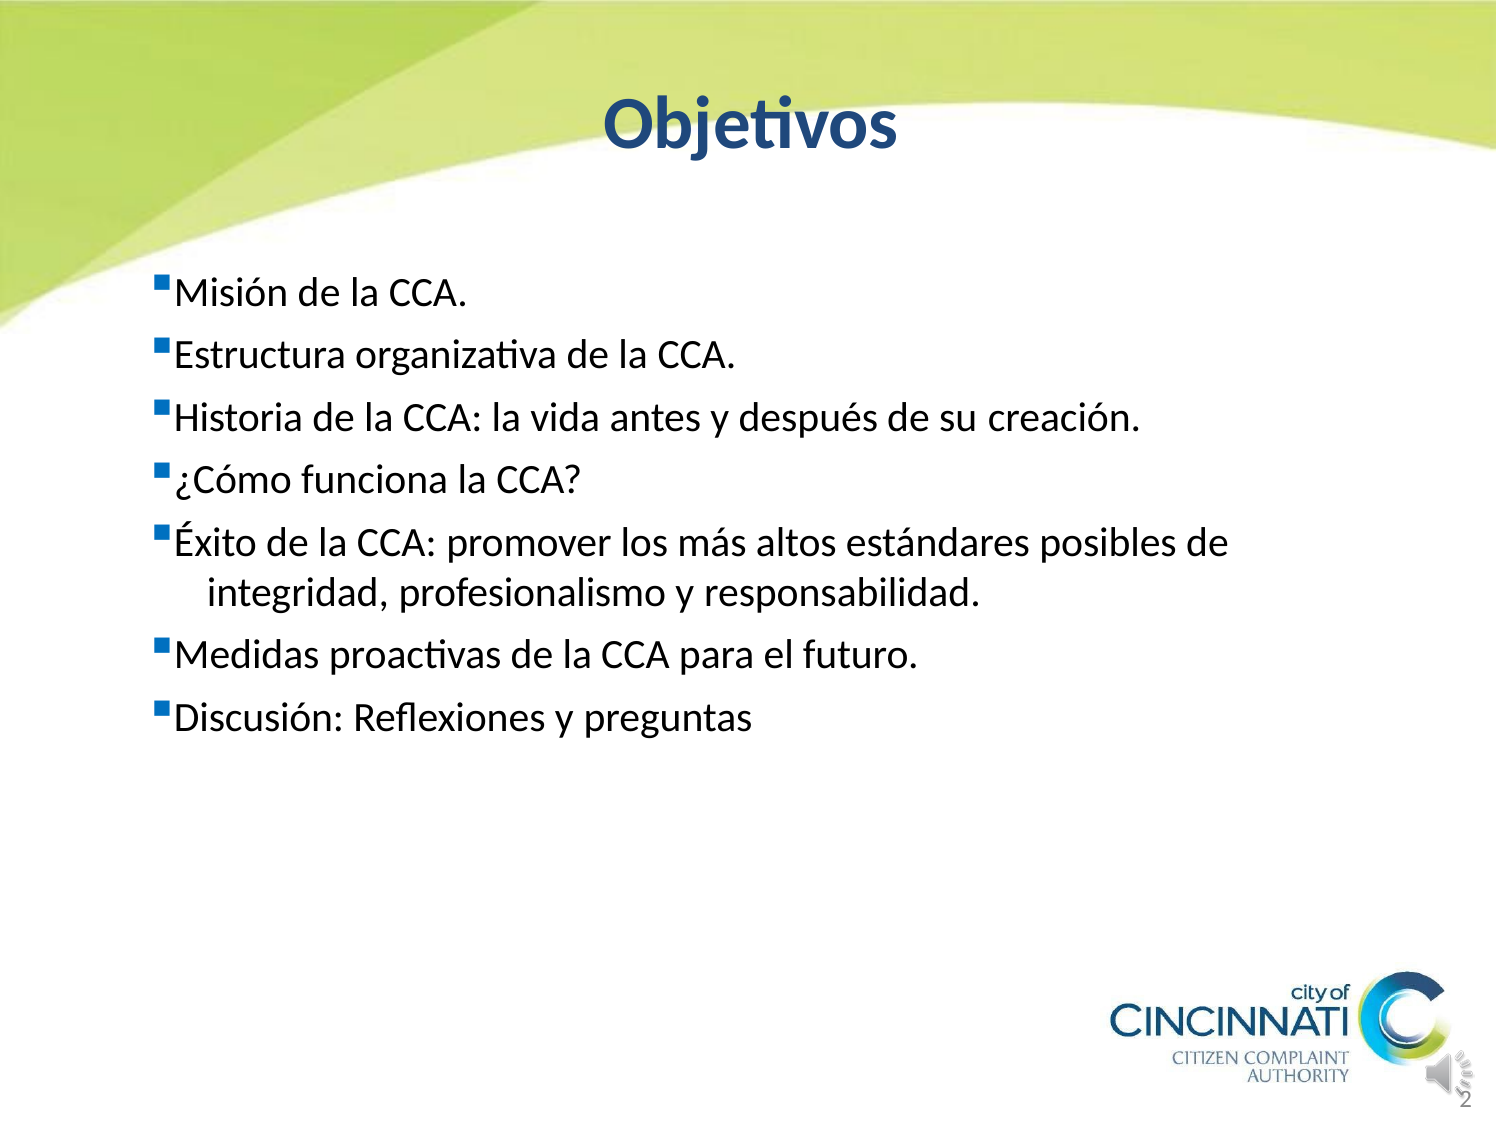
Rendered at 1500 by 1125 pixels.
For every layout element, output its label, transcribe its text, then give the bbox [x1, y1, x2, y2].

text_box [0, 0, 1496, 334]
picture [1100, 962, 1475, 1100]
text_box Objetivos [1, 73, 1500, 164]
slide_number 2 [1453, 1083, 1497, 1125]
text_box Misión de la CCA. Estructura organizativa de la CCA. Historia de la CCA: la vida antes y después de su creación. ¿Cómo funciona la CCA? Éxito de la CCA: promover los más altos estándares posibles de integridad, profesionalismo y responsabilidad. Medidas proactivas de la CCA para el futuro. Discusión: Reflexiones y preguntas [149, 262, 1338, 740]
